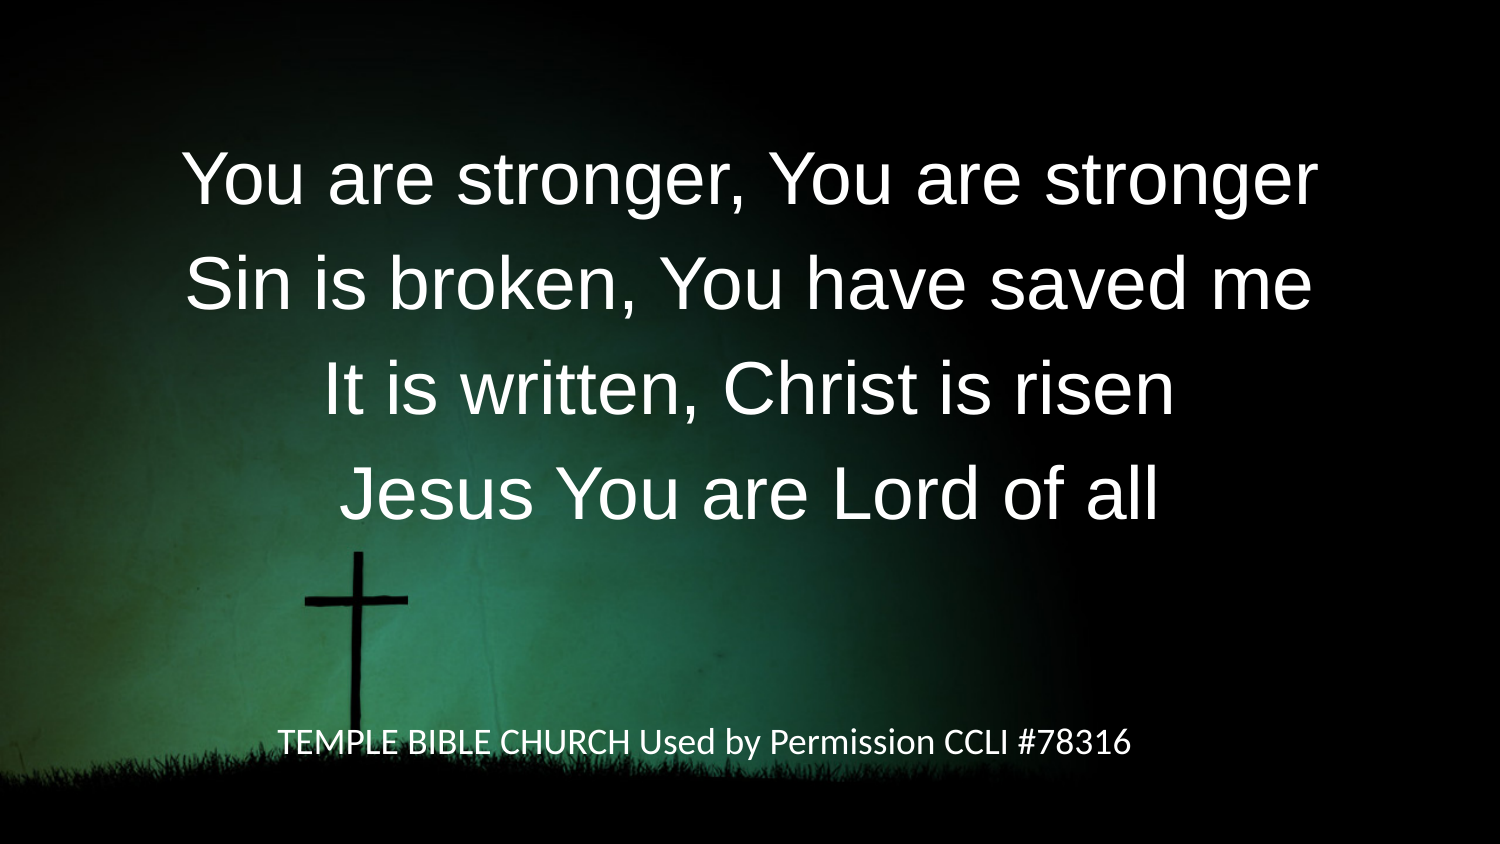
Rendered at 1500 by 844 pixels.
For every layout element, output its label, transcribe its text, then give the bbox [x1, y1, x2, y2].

list You are stronger, You are stronger Sin is broken, You have saved me It is written, Christ is risen Jesus You are Lord of all [75, 121, 1425, 679]
text_box TEMPLE BIBLE CHURCH Used by Permission CCLI #78316 [262, 709, 1288, 770]
picture [0, 0, 1500, 844]
